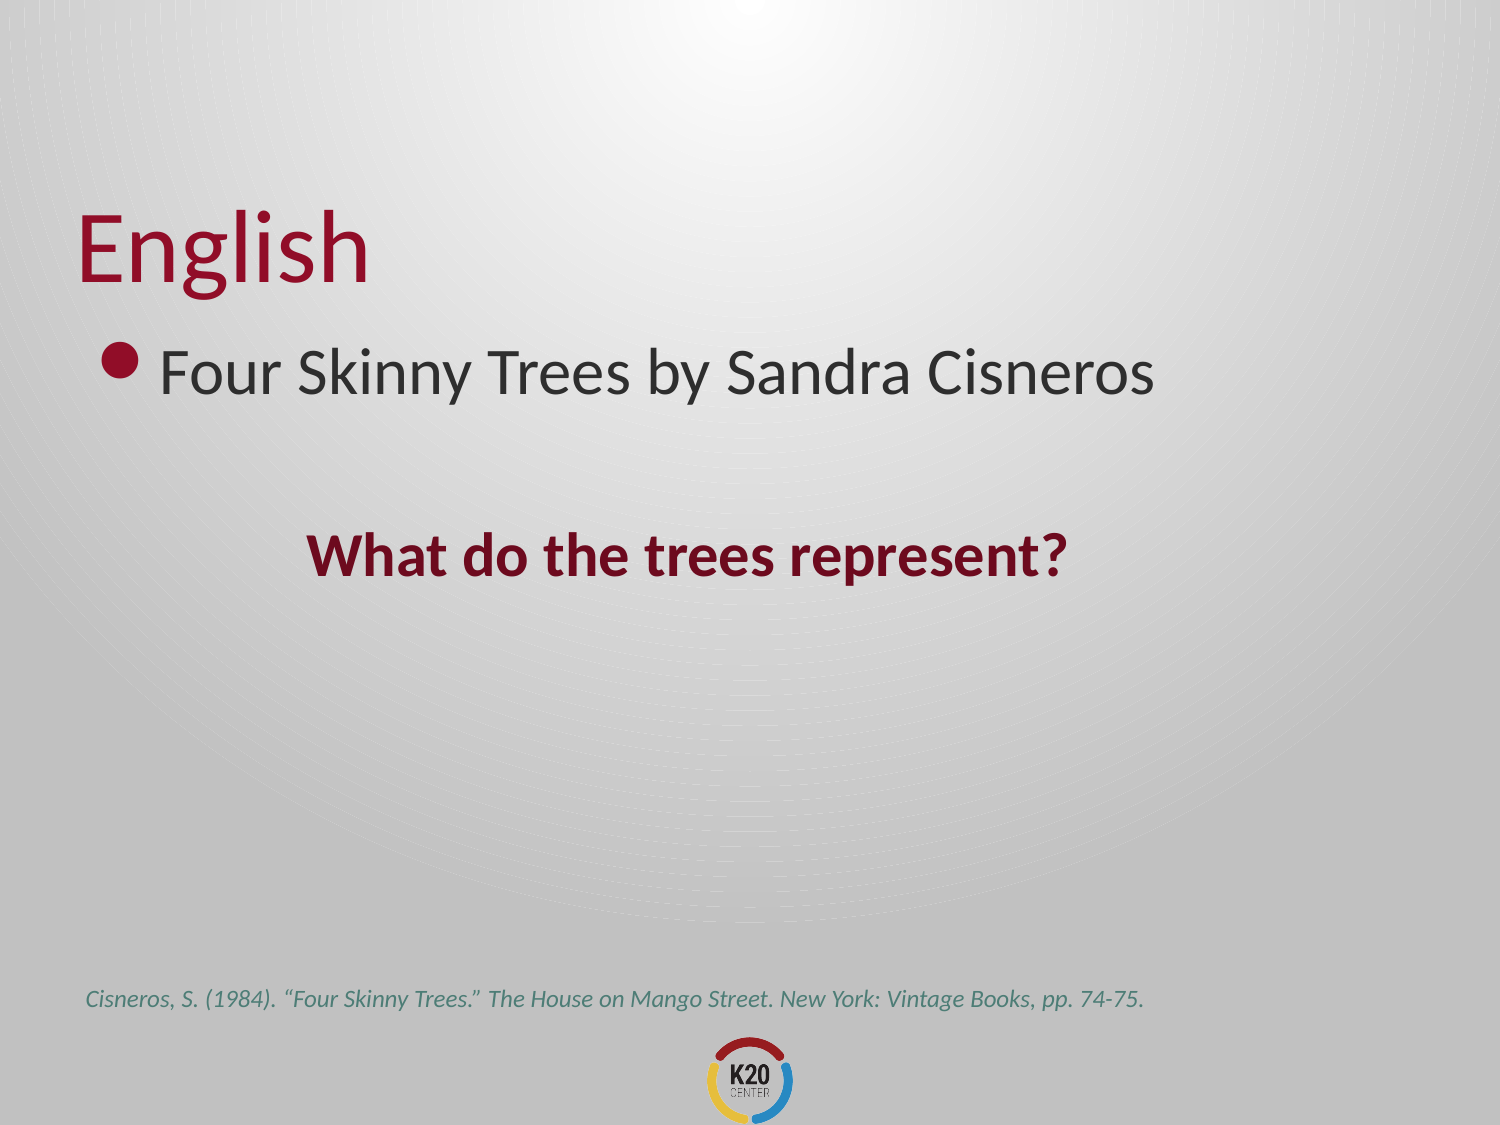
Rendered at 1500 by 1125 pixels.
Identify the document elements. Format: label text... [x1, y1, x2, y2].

title English [75, 115, 1425, 303]
list Four Skinny Trees by Sandra Cisneros What do the trees represent? [75, 317, 1425, 975]
picture [707, 1065, 793, 1124]
text_box Cisneros, S. (1984). “Four Skinny Trees.” The House on Mango Street. New York: Vintage Books, pp. 74-75. [70, 975, 1425, 1065]
